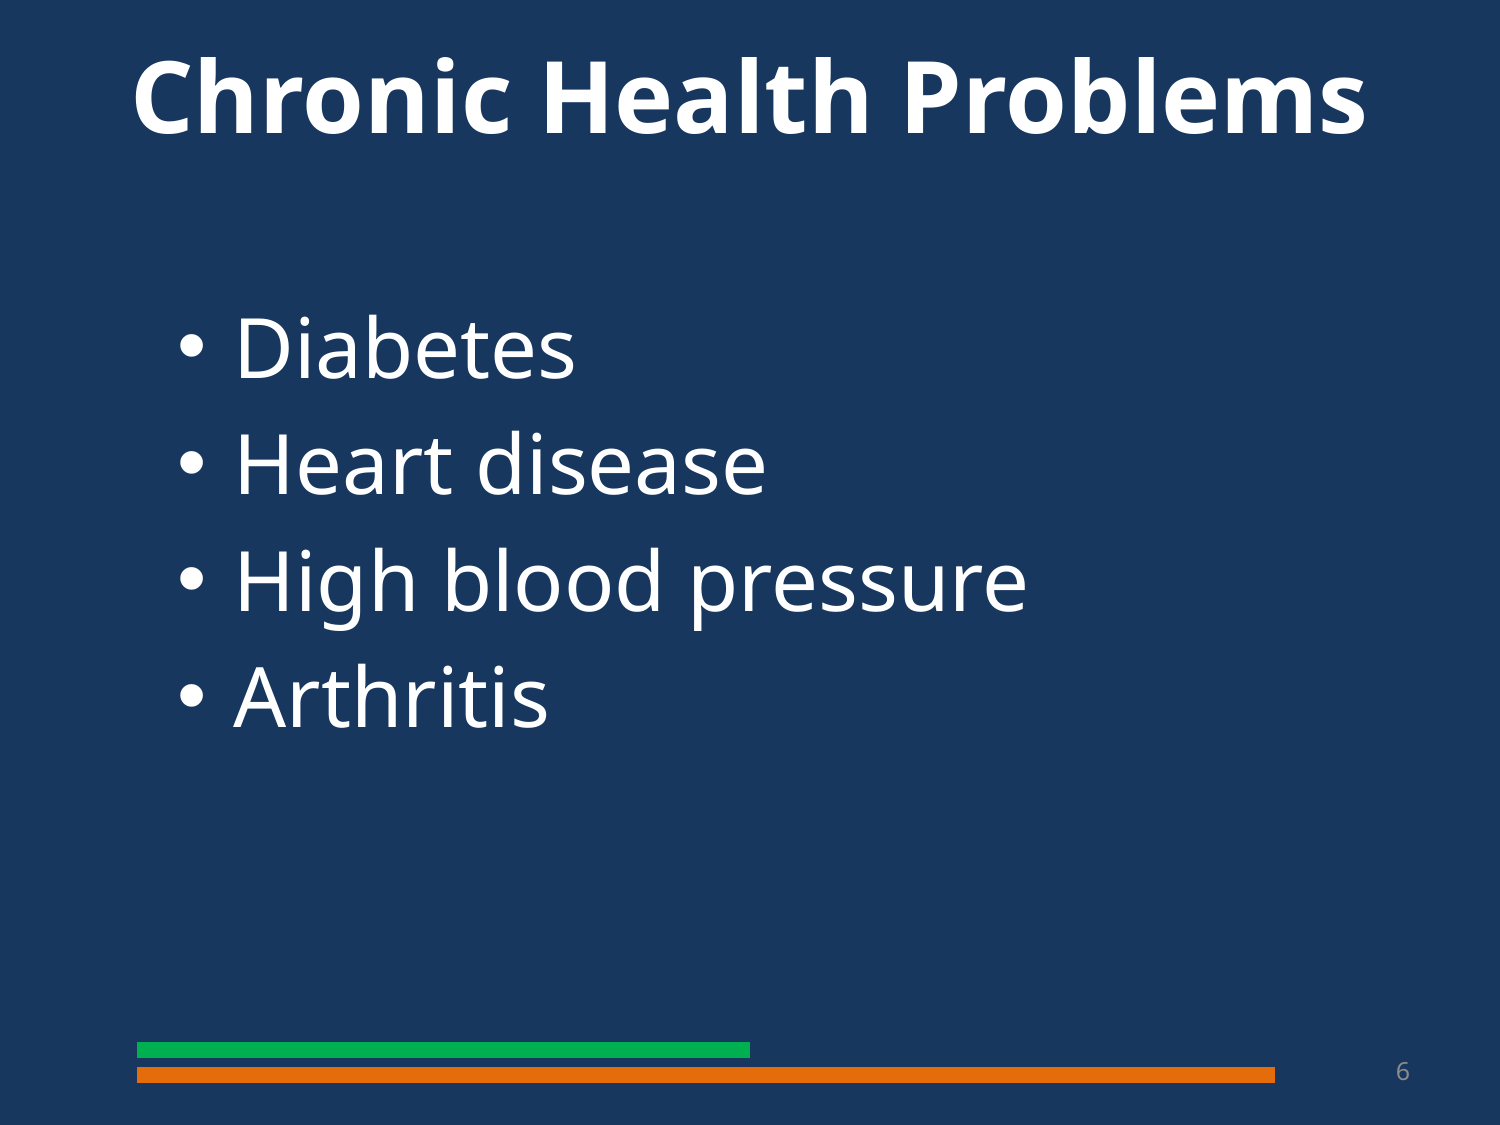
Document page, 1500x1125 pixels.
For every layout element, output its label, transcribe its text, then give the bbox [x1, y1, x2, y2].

list Diabetes Heart disease High blood pressure Arthritis [162, 287, 1275, 800]
title Chronic Health Problems [75, 0, 1425, 188]
slide_number 6 [1074, 1042, 1425, 1103]
